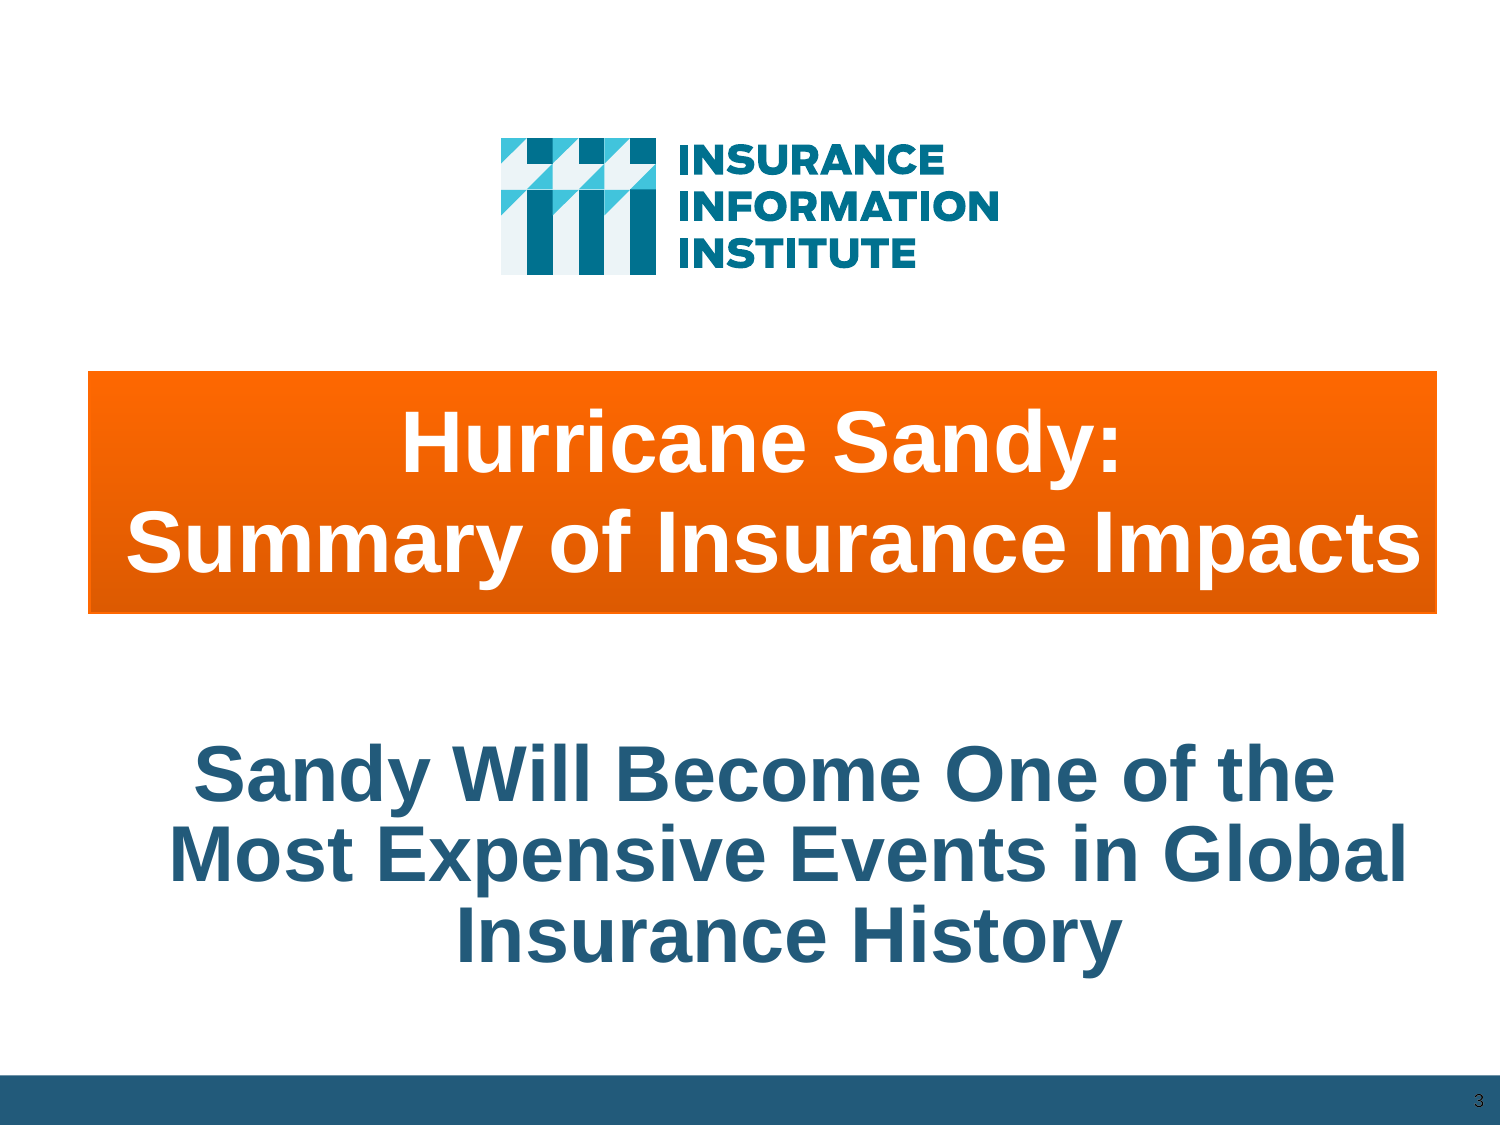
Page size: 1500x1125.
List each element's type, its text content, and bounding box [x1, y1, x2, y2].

text_box [0, 1075, 1500, 1125]
slide_number 3 [1410, 1091, 1485, 1112]
picture [500, 137, 998, 275]
text_box Sandy Will Become One of the Most Expensive Events in Global Insurance History [94, 729, 1438, 987]
title Hurricane Sandy: Summary of Insurance Impacts [89, 371, 1437, 614]
